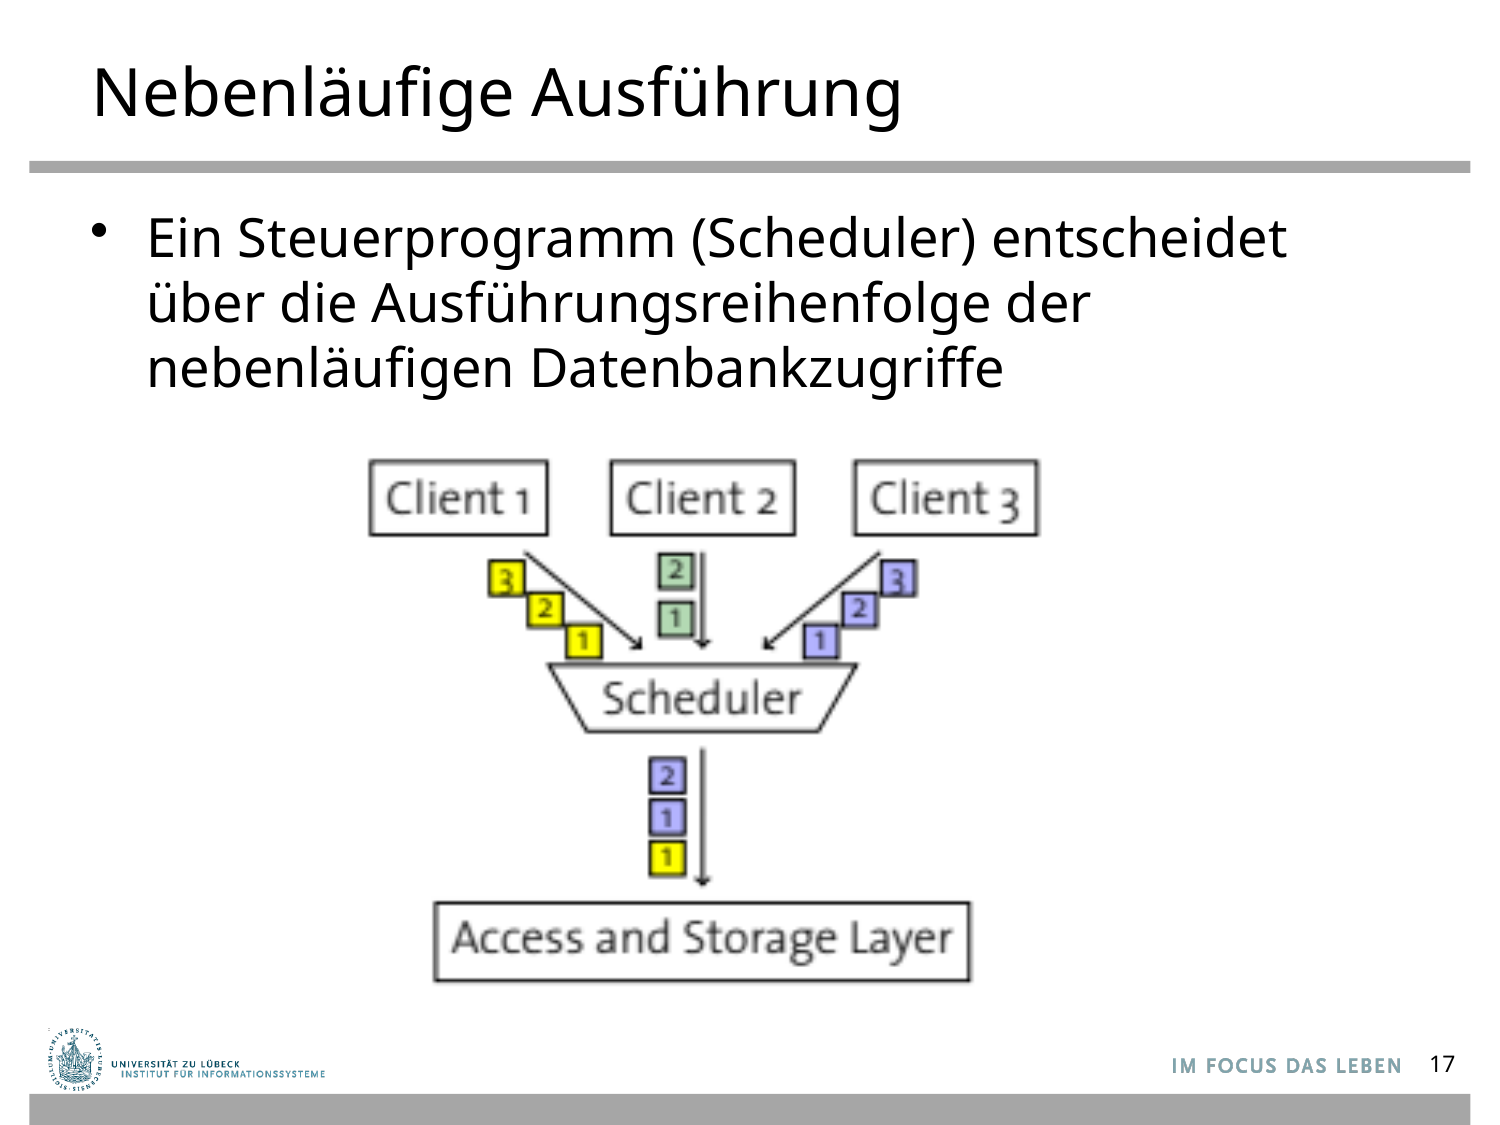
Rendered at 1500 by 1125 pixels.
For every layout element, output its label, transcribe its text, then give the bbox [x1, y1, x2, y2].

slide_number 17 [1305, 1050, 1471, 1083]
picture [359, 444, 1055, 1003]
picture [1173, 1058, 1305, 1073]
title Nebenläufige Ausführung [76, 42, 1427, 126]
list Ein Steuerprogramm (Scheduler) entscheidet über die Ausführungsreihenfolge der nebenläufigen Datenbankzugriffe [75, 196, 1425, 1012]
